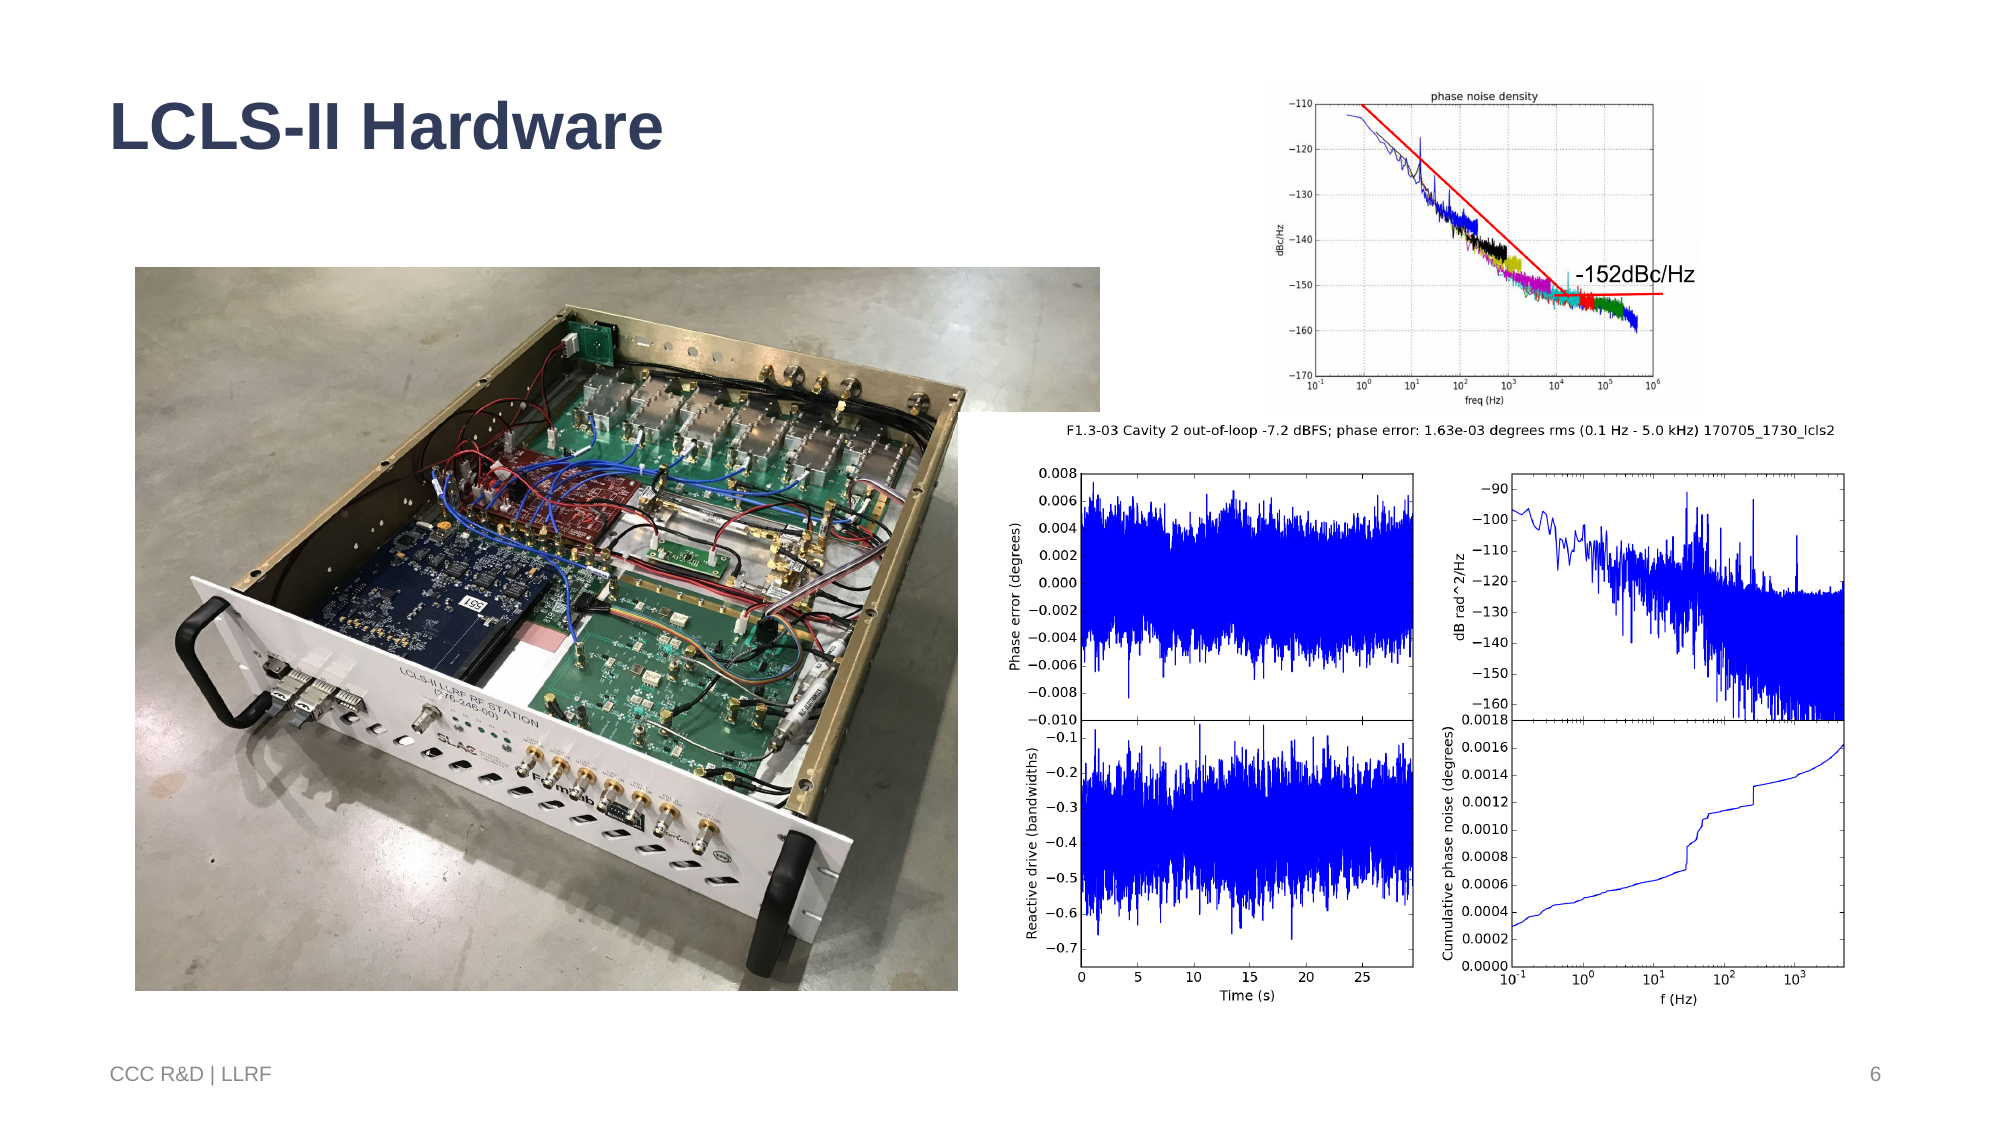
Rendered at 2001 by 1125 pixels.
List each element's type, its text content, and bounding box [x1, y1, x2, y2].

slide_number ‹#› [1780, 1042, 1897, 1103]
picture [134, 85, 1943, 1028]
title LCLS-II Hardware [94, 75, 1895, 165]
footer CCC R&D | LLRF [94, 1042, 1589, 1103]
